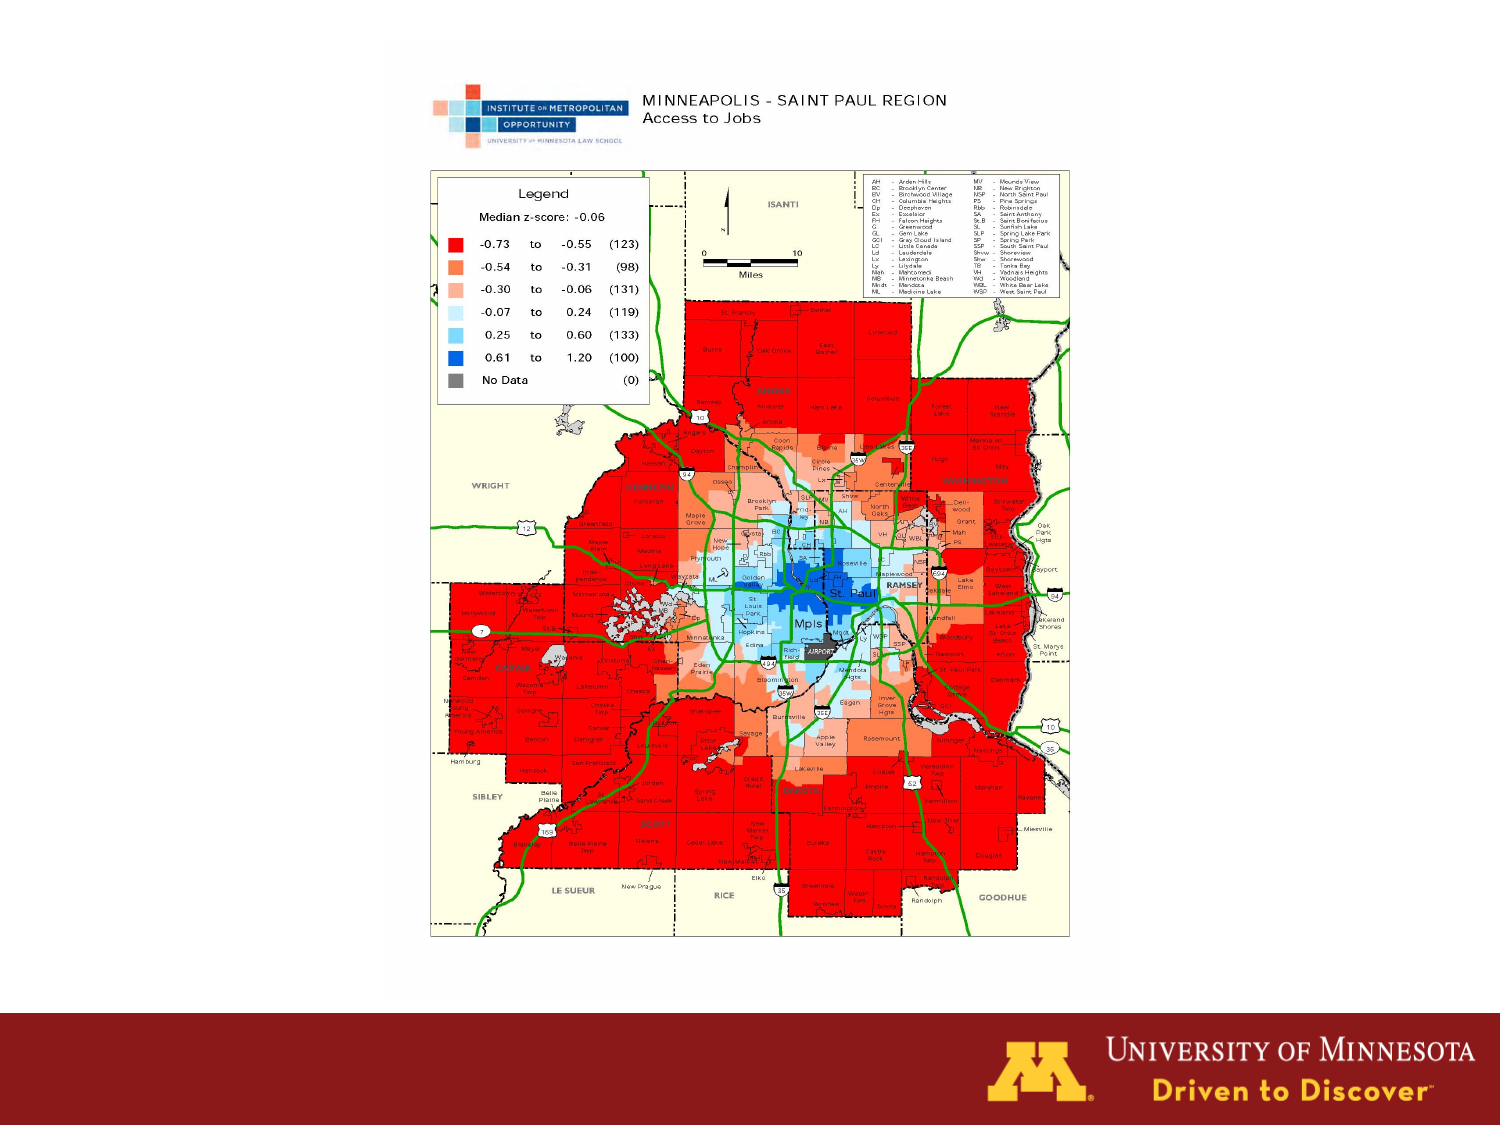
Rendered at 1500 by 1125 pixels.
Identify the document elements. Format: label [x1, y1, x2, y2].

list [377, 37, 1123, 1001]
picture [0, 1013, 1500, 1125]
